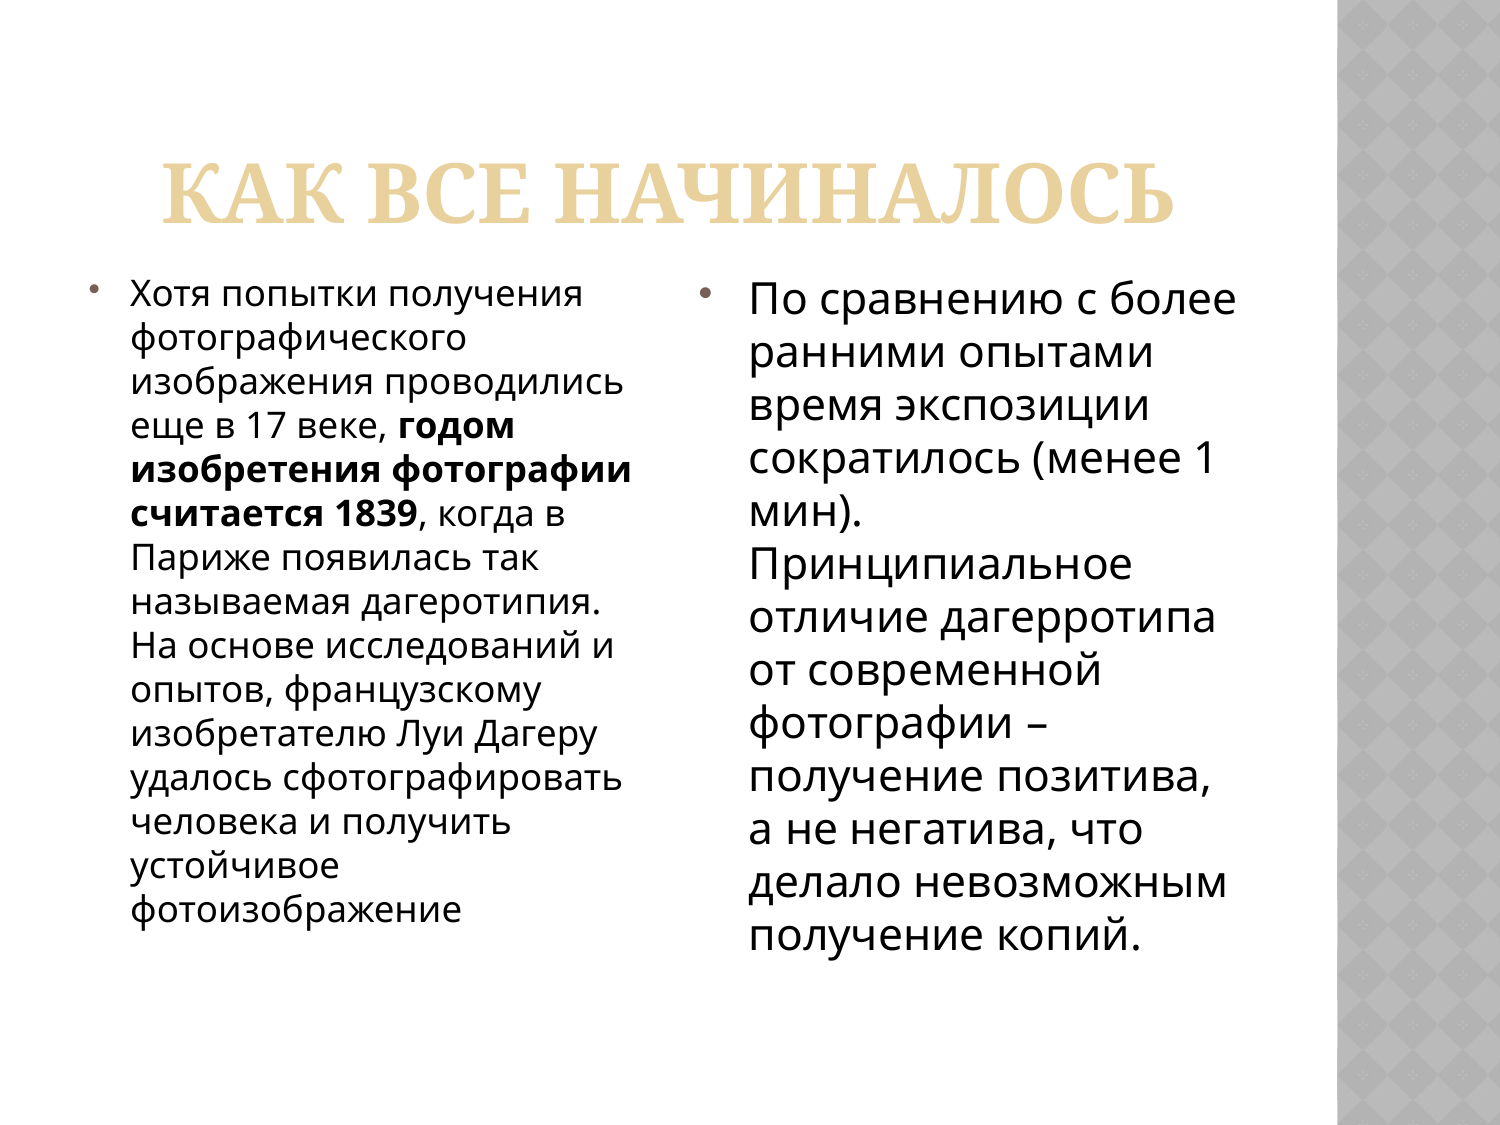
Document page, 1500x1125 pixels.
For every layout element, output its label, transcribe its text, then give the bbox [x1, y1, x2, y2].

list По сравнению с более ранними опытами время экспозиции сократилось (менее 1 мин). Принципиальное отличие дагерротипа от современной фотографии – получение позитива, а не негатива, что делало невозможным получение копий. [685, 262, 1263, 1005]
title как все начиналось [75, 52, 1263, 240]
list Хотя попытки получения фотографического изображения проводились еще в 17 веке, годом изобретения фотографии считается 1839, когда в Париже появилась так называемая дагеротипия. На основе исследований и опытов, французскому изобретателю Луи Дагеру удалось сфотографировать человека и получить устойчивое фотоизображение [75, 262, 653, 1005]
